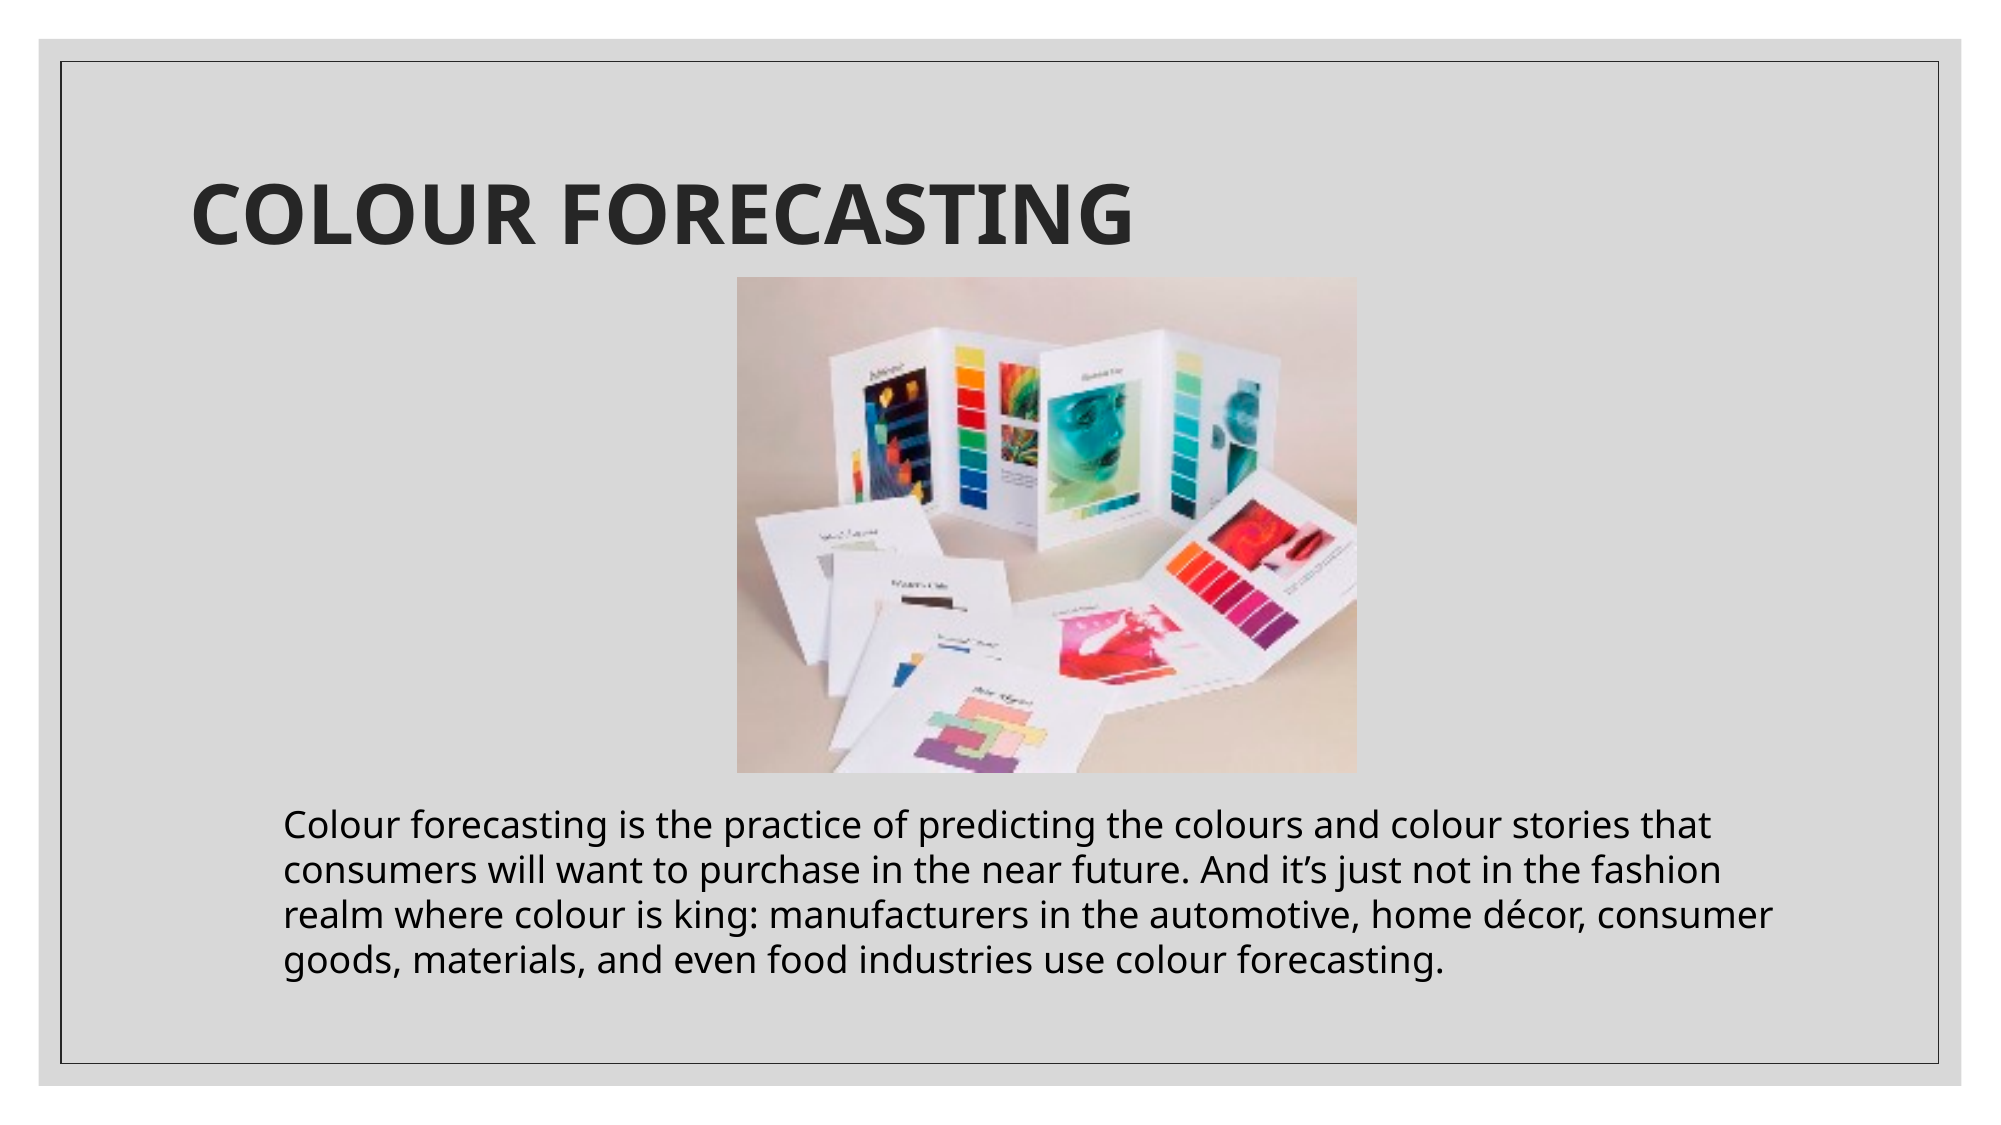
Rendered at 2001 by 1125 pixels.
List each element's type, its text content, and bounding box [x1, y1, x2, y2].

text_box Colour forecasting is the practice of predicting the colours and colour stories that consumers will want to purchase in the near future. And it’s just not in the fashion realm where colour is king: manufacturers in the automotive, home décor, consumer goods, materials, and even food industries use colour forecasting. [268, 793, 1825, 989]
picture [737, 277, 1357, 773]
title COLOUR FORECASTING [174, 105, 1825, 331]
